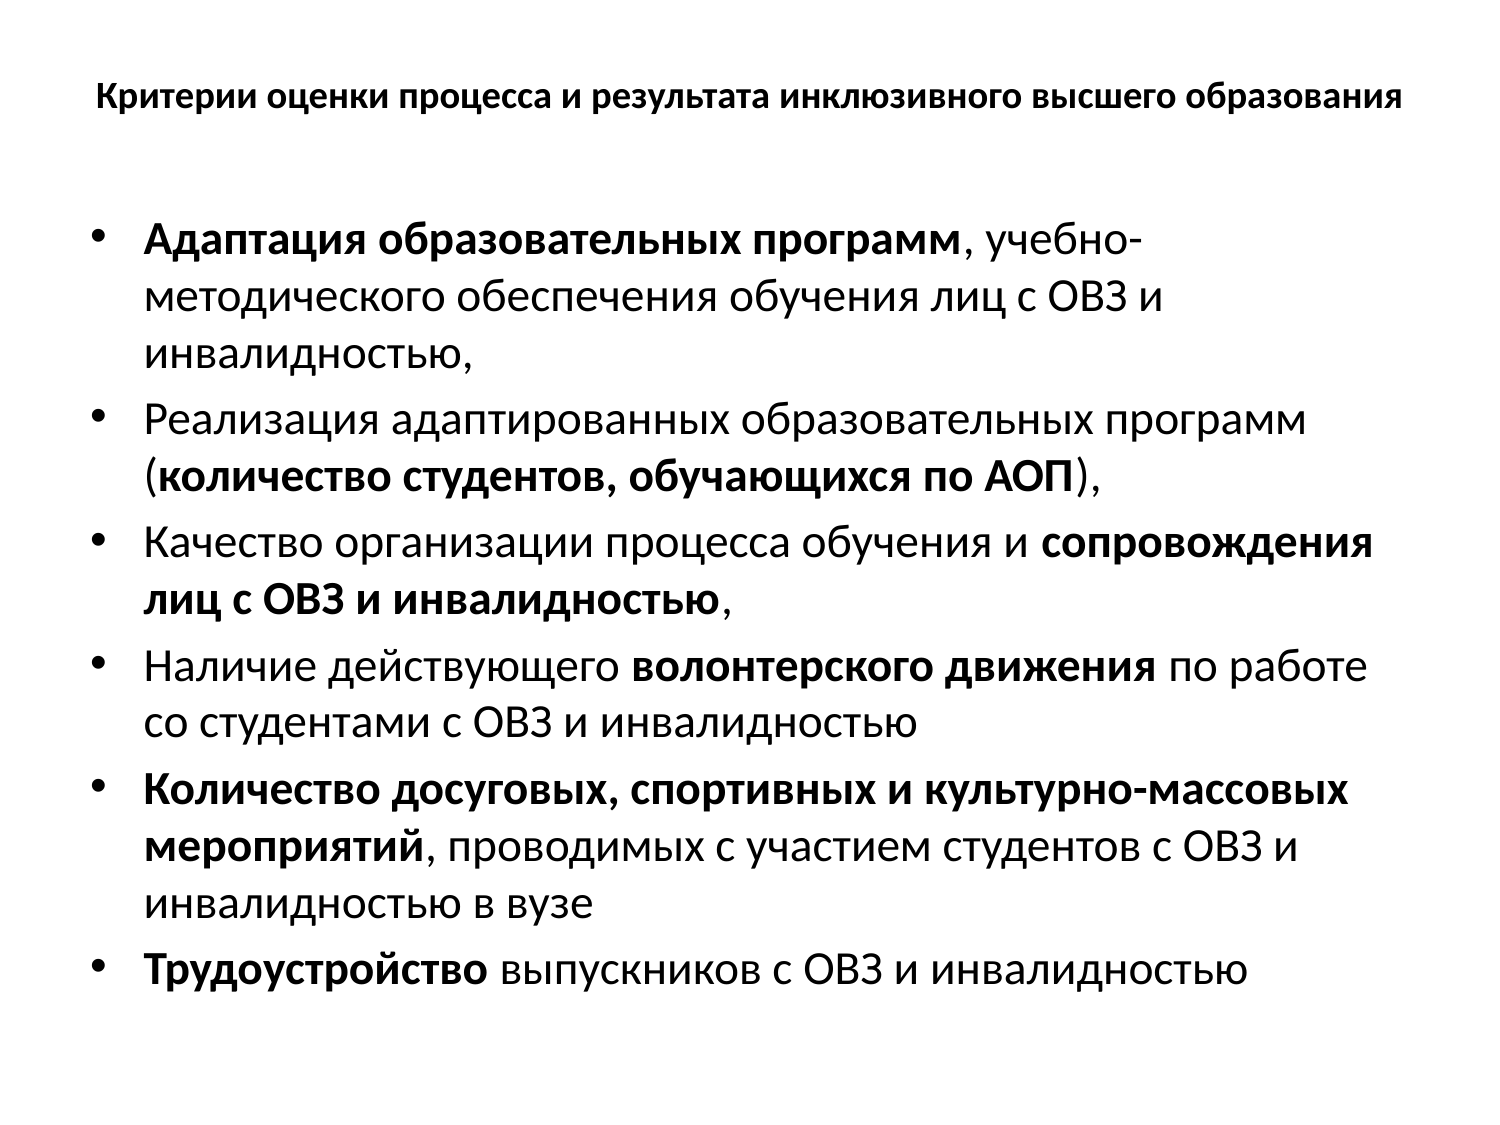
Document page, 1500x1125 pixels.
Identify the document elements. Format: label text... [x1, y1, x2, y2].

list Адаптация образовательных программ, учебно-методического обеспечения обучения лиц с ОВЗ и инвалидностью, Реализация адаптированных образовательных программ (количество студентов, обучающихся по АОП), Качество организации процесса обучения и сопровождения лиц с ОВЗ и инвалидностью, Наличие действующего волонтерского движения по работе со студентами с ОВЗ и инвалидностью Количество досуговых, спортивных и культурно-массовых мероприятий, проводимых с участием студентов с ОВЗ и инвалидностью в вузе Трудоустройство выпускников с ОВЗ и инвалидностью [75, 199, 1425, 1005]
title Критерии оценки процесса и результата инклюзивного высшего образования [75, 45, 1425, 188]
